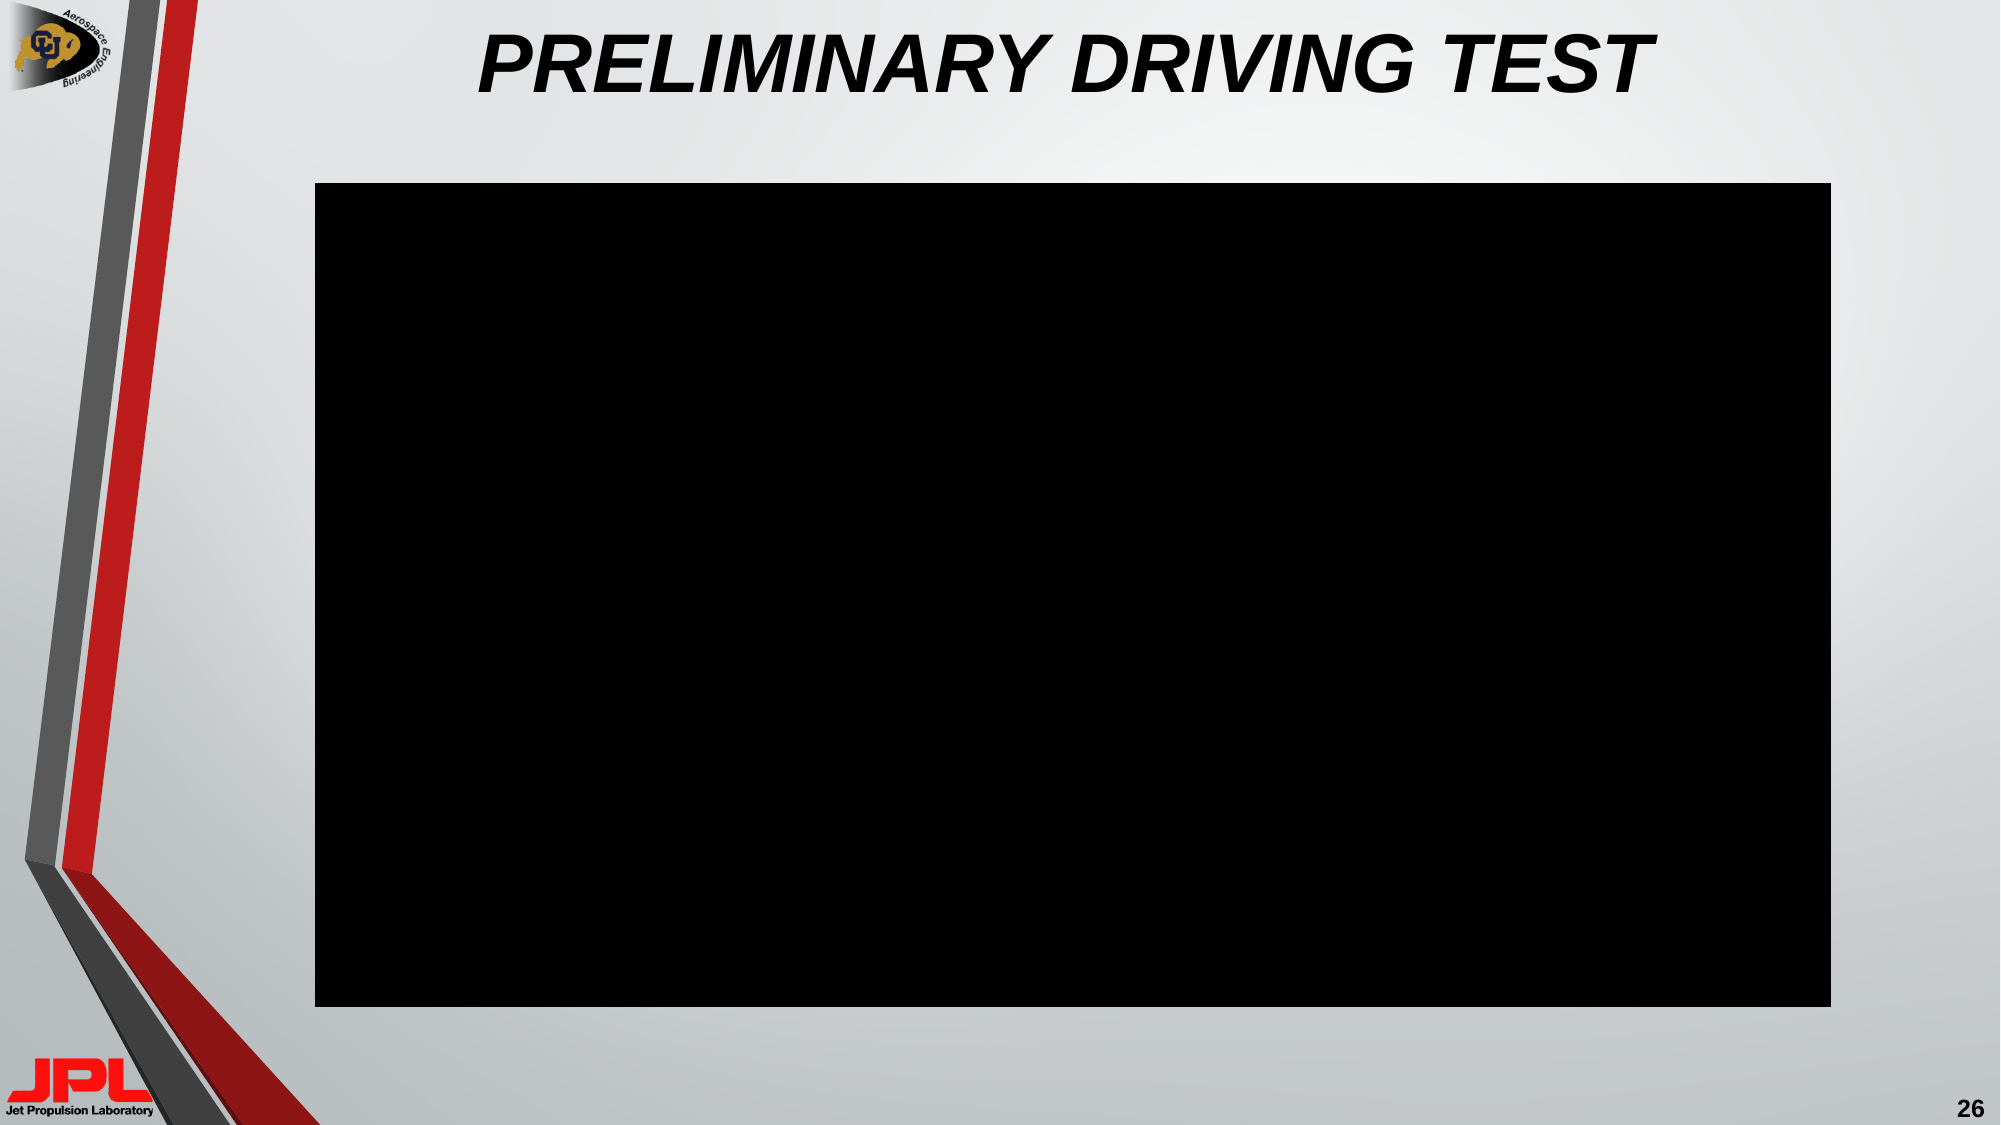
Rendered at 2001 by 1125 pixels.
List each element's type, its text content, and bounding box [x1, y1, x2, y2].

title PRELIMINARY DRIVING TEST [243, 1, 1887, 134]
picture [0, 1053, 153, 1125]
slide_number 26 [1909, 1090, 2000, 1125]
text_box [313, 182, 1832, 1008]
picture [0, 0, 113, 94]
